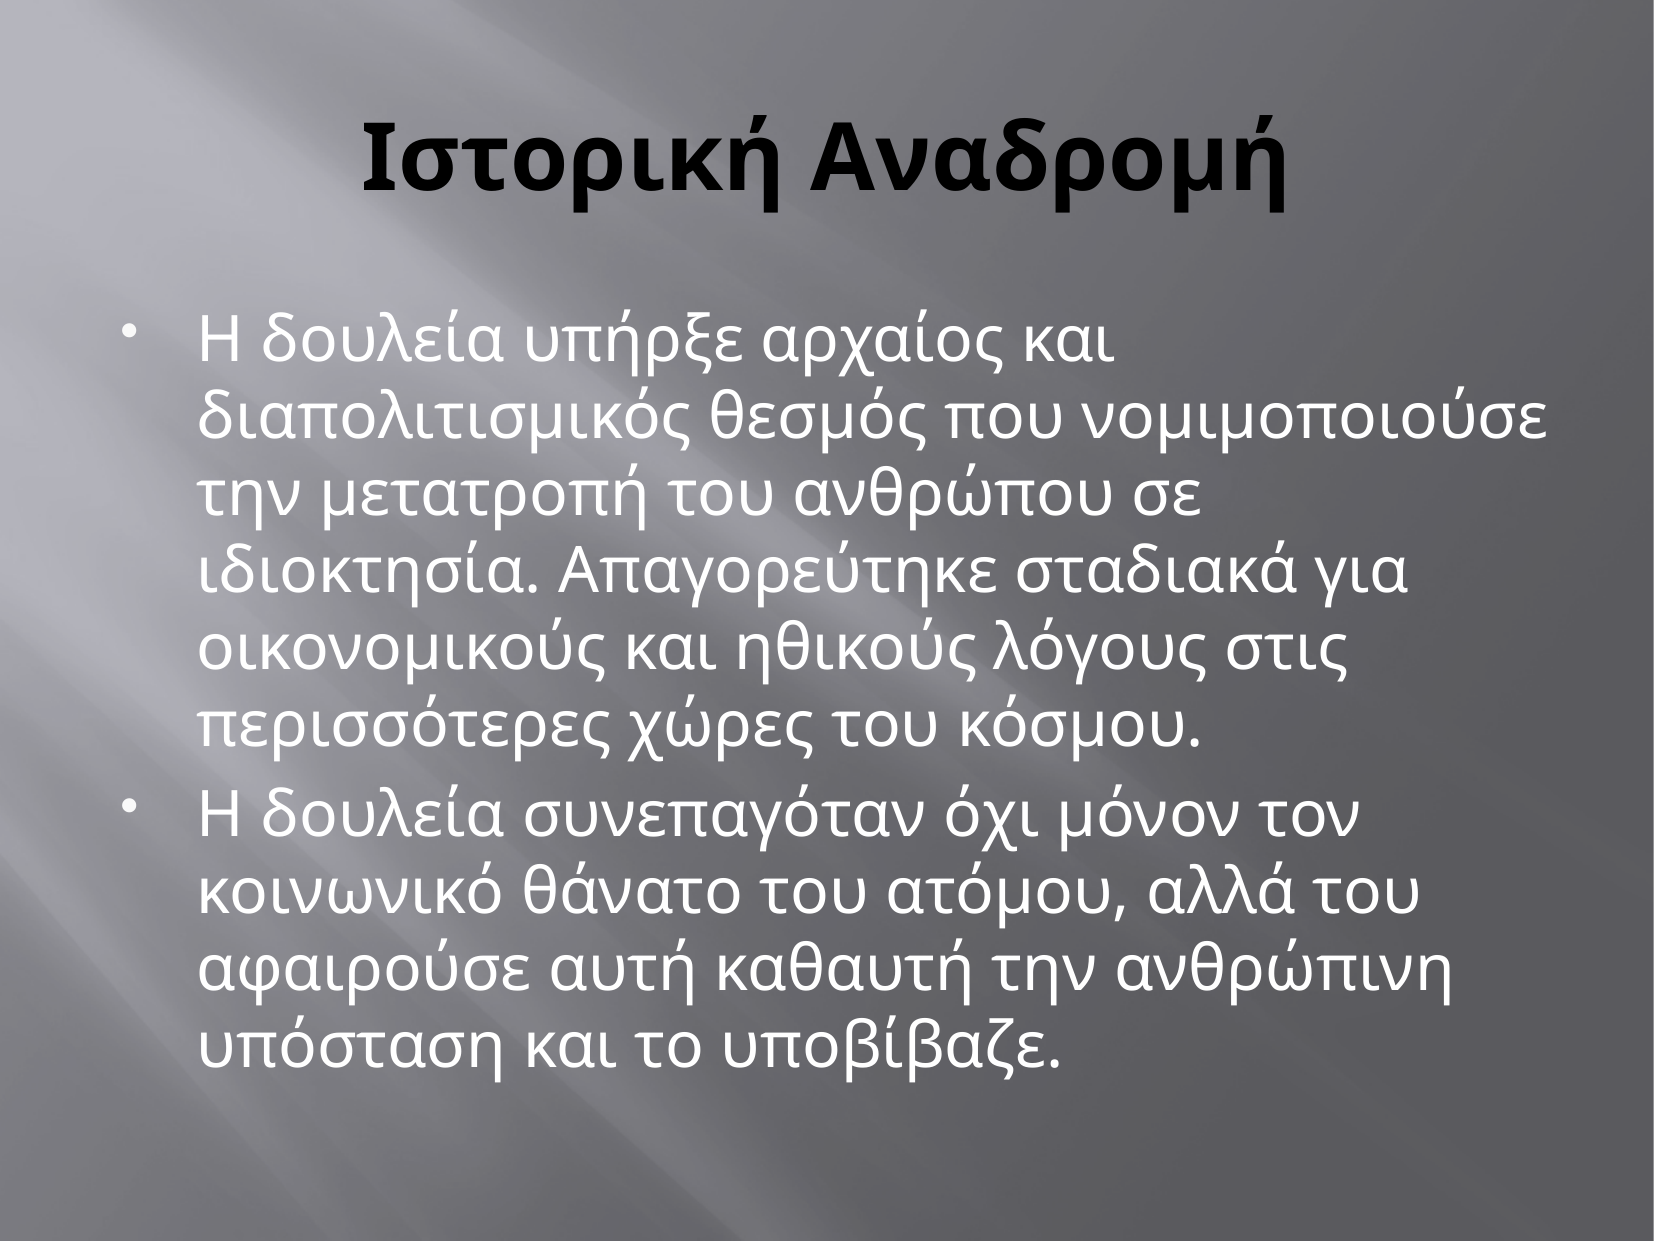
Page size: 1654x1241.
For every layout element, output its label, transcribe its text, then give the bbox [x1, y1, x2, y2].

title Ιστορική Αναδρομή [82, 49, 1571, 257]
list H δουλεία υπήρξε αρχαίος και διαπολιτισμικός θεσμός που νομιμοποιούσε την μετατροπή του ανθρώπου σε ιδιοκτησία. Απαγορεύτηκε σταδιακά για οικονομικούς και ηθικούς λόγους στις περισσότερες χώρες του κόσμου. Η δουλεία συνεπαγόταν όχι μόνον τον κοινωνικό θάνατο του ατόμου, αλλά του αφαιρούσε αυτή καθαυτή την ανθρώπινη υπόσταση και το υποβίβαζε. [82, 289, 1571, 1141]
